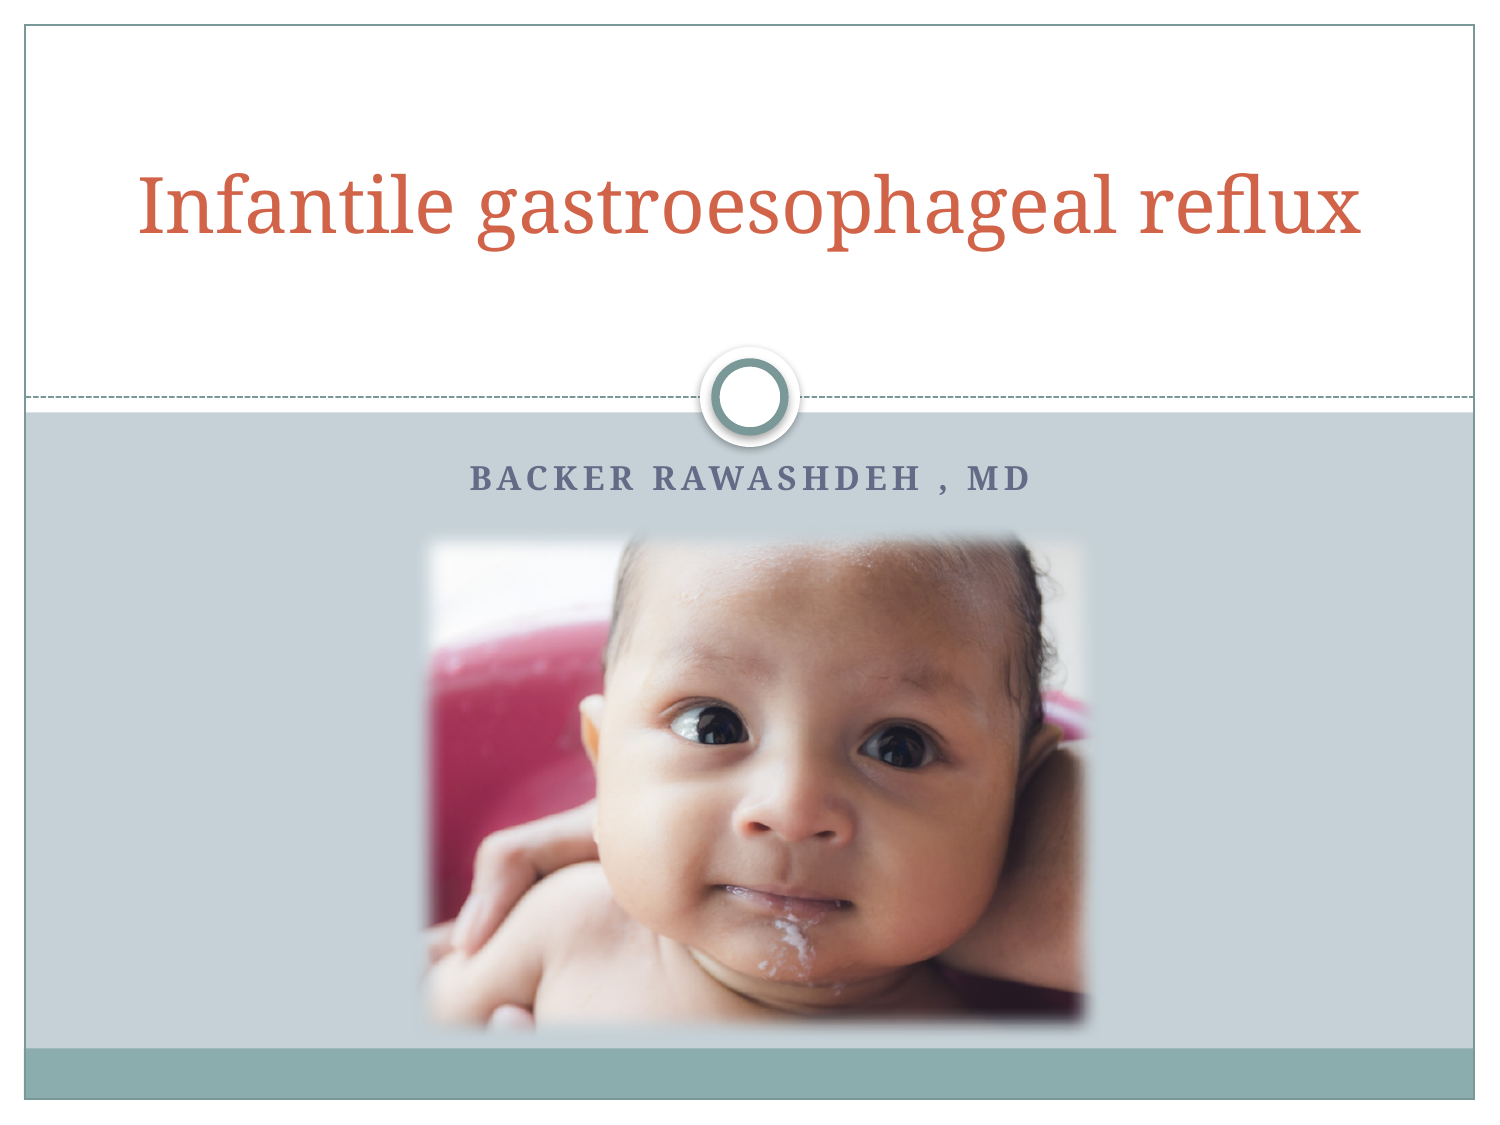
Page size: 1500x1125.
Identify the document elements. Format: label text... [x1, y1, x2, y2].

title Infantile gastroesophageal reflux [112, 62, 1388, 350]
subtitle Backer rawashdeh , md [225, 450, 1275, 738]
picture [412, 524, 1101, 1042]
